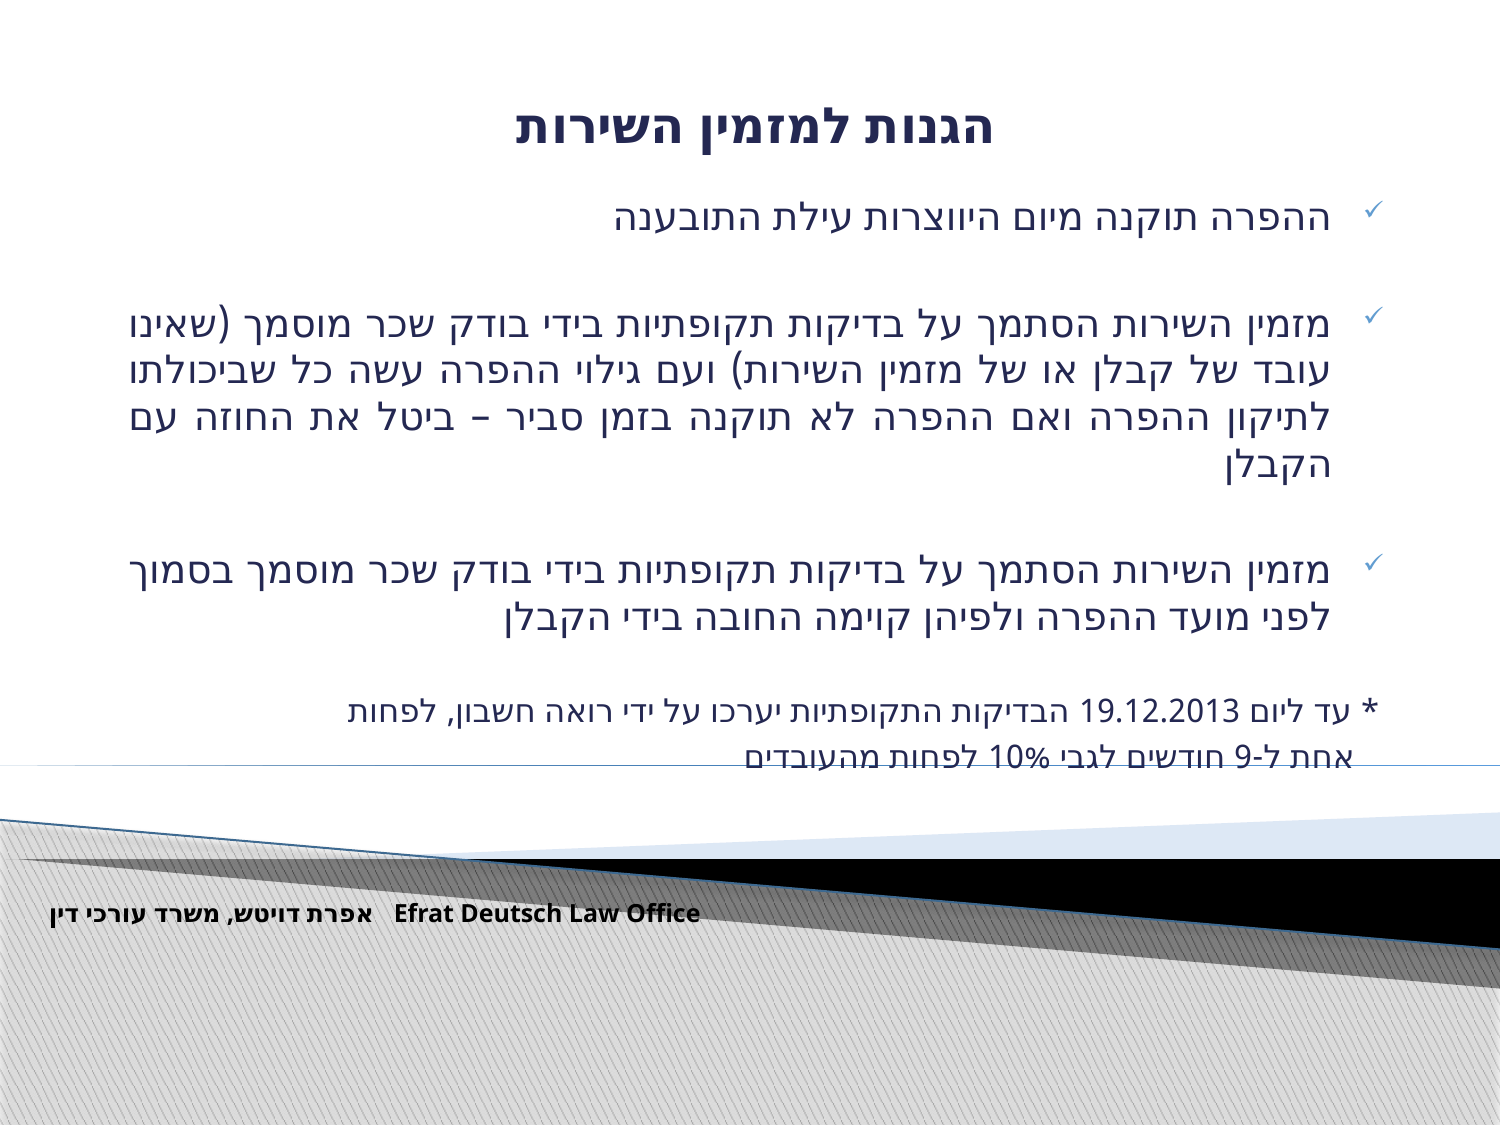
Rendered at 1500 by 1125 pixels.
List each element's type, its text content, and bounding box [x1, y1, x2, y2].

title הגנות למזמין השירות [112, 66, 1388, 161]
picture [5, 859, 1500, 989]
subtitle ההפרה תוקנה מיום היווצרות עילת התובענה מזמין השירות הסתמך על בדיקות תקופתיות בידי בודק שכר מוסמך (שאינו עובד של קבלן או של מזמין השירות) ועם גילוי ההפרה עשה כל שביכולתו לתיקון ההפרה ואם ההפרה לא תוקנה בזמן סביר – ביטל את החוזה עם הקבלן מזמין השירות הסתמך על בדיקות תקופתיות בידי בודק שכר מוסמך בסמוך לפני מועד ההפרה ולפיהן קוימה החובה בידי הקבלן * עד ליום 19.12.2013 הבדיקות התקופתיות יערכו על ידי רואה חשבון, לפחות אחת ל-9 חודשים לגבי 10% לפחות מהעובדים [112, 184, 1388, 790]
text_box Efrat Deutsch Law Office אפרת דויטש, משרד עורכי דין [0, 890, 750, 936]
